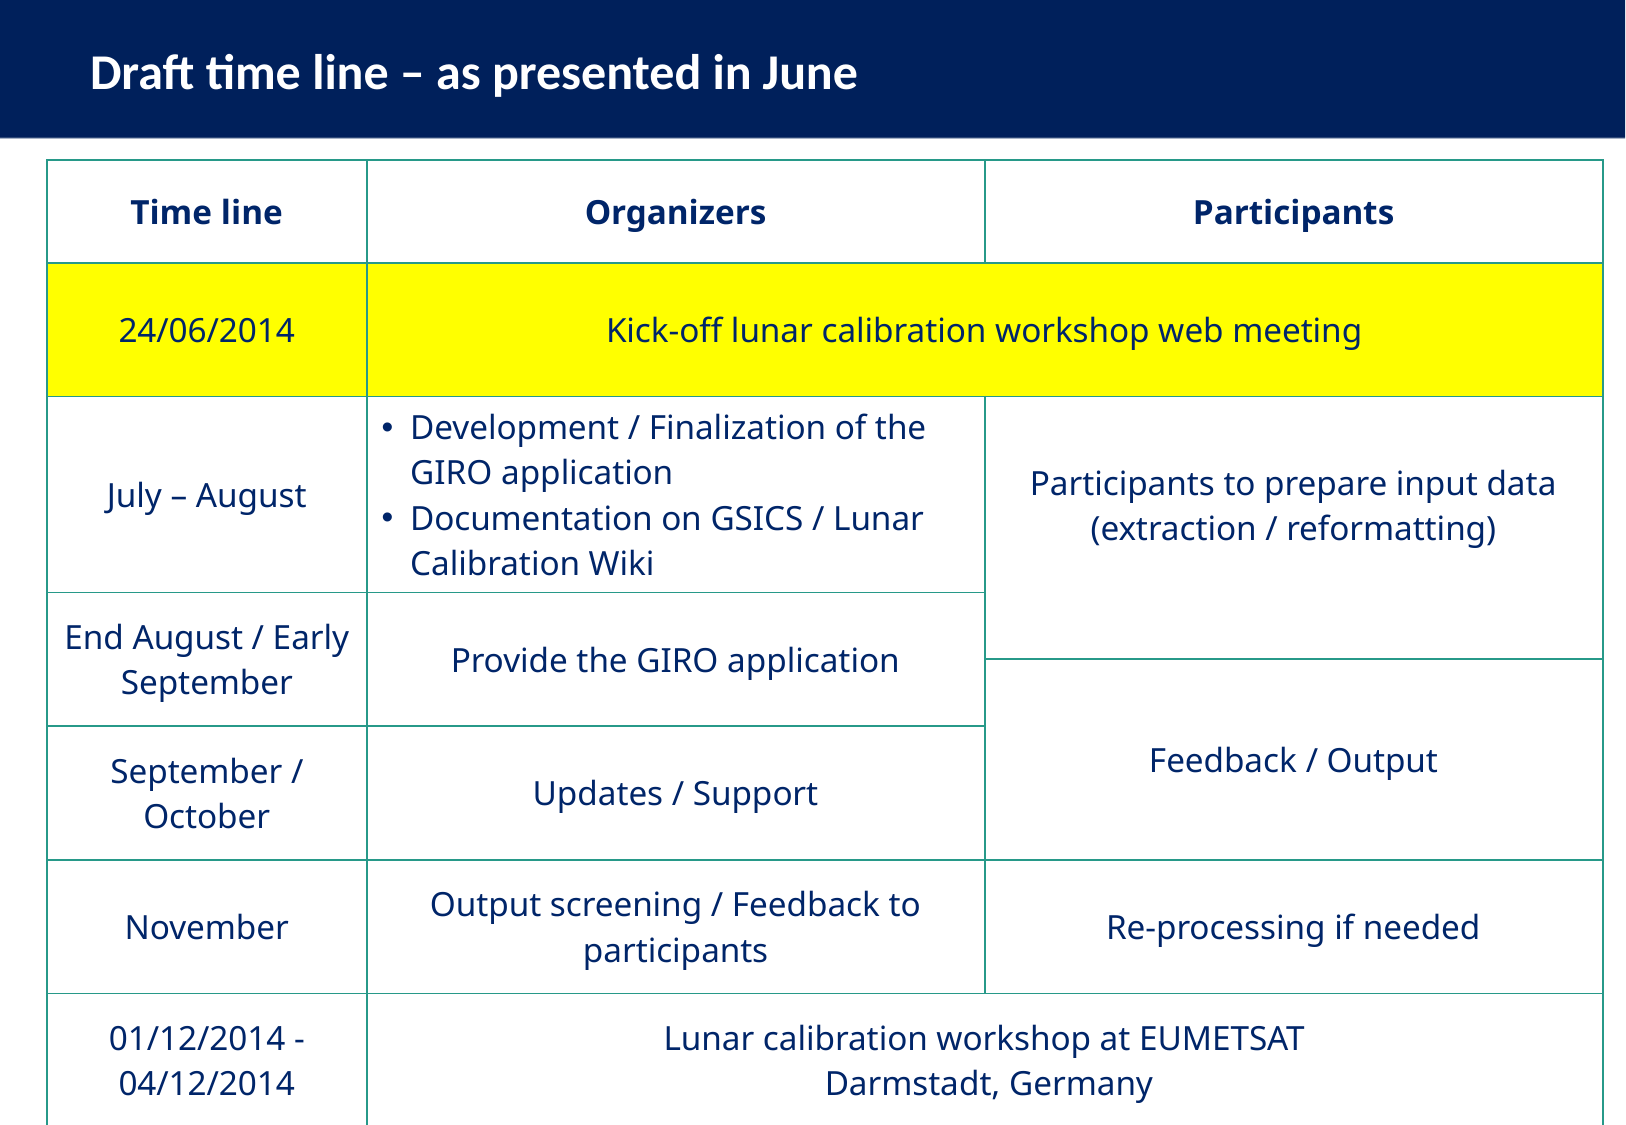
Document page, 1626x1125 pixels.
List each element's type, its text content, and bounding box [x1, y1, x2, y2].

table_cell Feedback / Output [986, 660, 1602, 859]
table_cell Development / Finalization of the GIRO application Documentation on GSICS / Lunar Calibration Wiki [368, 397, 984, 592]
table_header Time line [48, 161, 366, 262]
table_cell Lunar calibration workshop at EUMETSAT Darmstadt, Germany [368, 994, 1602, 1125]
text_box Draft time line – as presented in June [74, 31, 1425, 114]
table_cell Output screening / Feedback to participants [368, 861, 984, 993]
table_cell Re-processing if needed [986, 861, 1602, 993]
table_cell July – August [48, 397, 366, 592]
table_cell End August / Early September [48, 593, 366, 725]
table_header Organizers [368, 161, 984, 262]
table_cell November [48, 861, 366, 993]
table_cell September / October [48, 727, 366, 859]
table_cell 24/06/2014 [48, 264, 366, 396]
table_cell Kick-off lunar calibration workshop web meeting [368, 264, 1602, 396]
table_cell Updates / Support [368, 727, 984, 859]
picture [0, 0, 1626, 1125]
table_header Participants [986, 161, 1602, 262]
table_cell Participants to prepare input data (extraction / reformatting) [986, 397, 1602, 658]
table_cell Provide the GIRO application [368, 593, 984, 725]
table_cell 01/12/2014 - 04/12/2014 [48, 994, 366, 1125]
